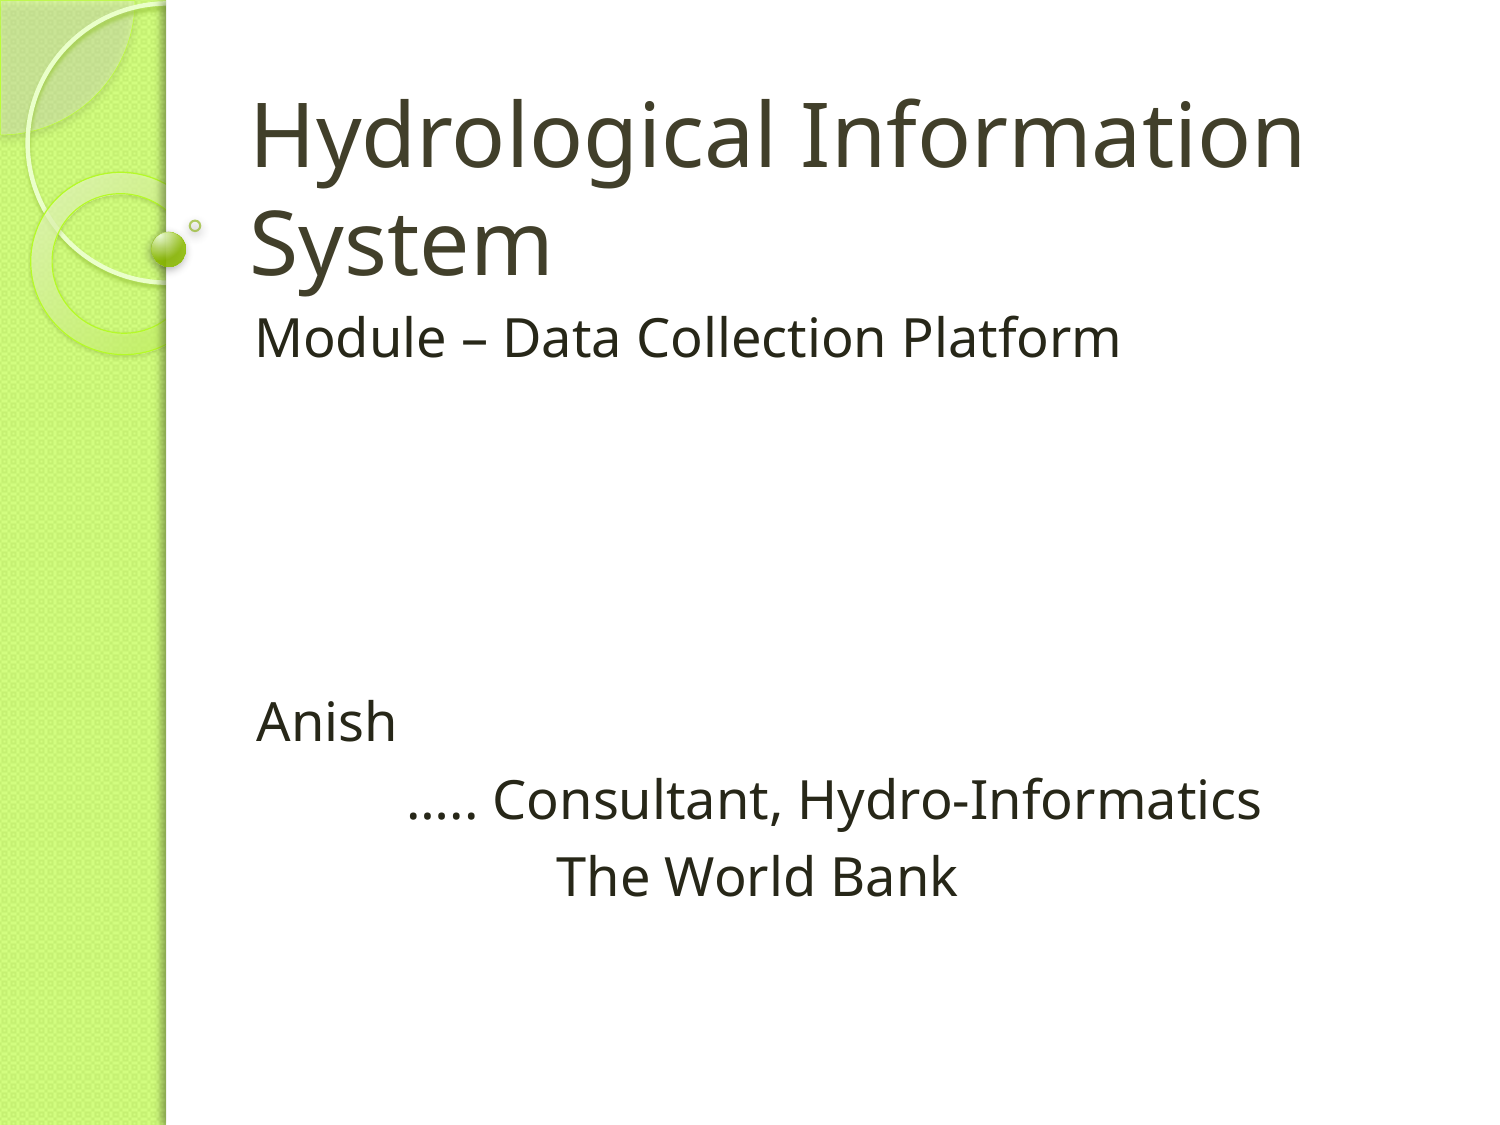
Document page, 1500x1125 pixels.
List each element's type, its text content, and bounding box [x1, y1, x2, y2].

text_box Anish ….. Consultant, Hydro-Informatics The World Bank [237, 687, 1453, 975]
title Hydrological Information System [234, 59, 1450, 301]
subtitle Module – Data Collection Platform [234, 303, 1450, 591]
